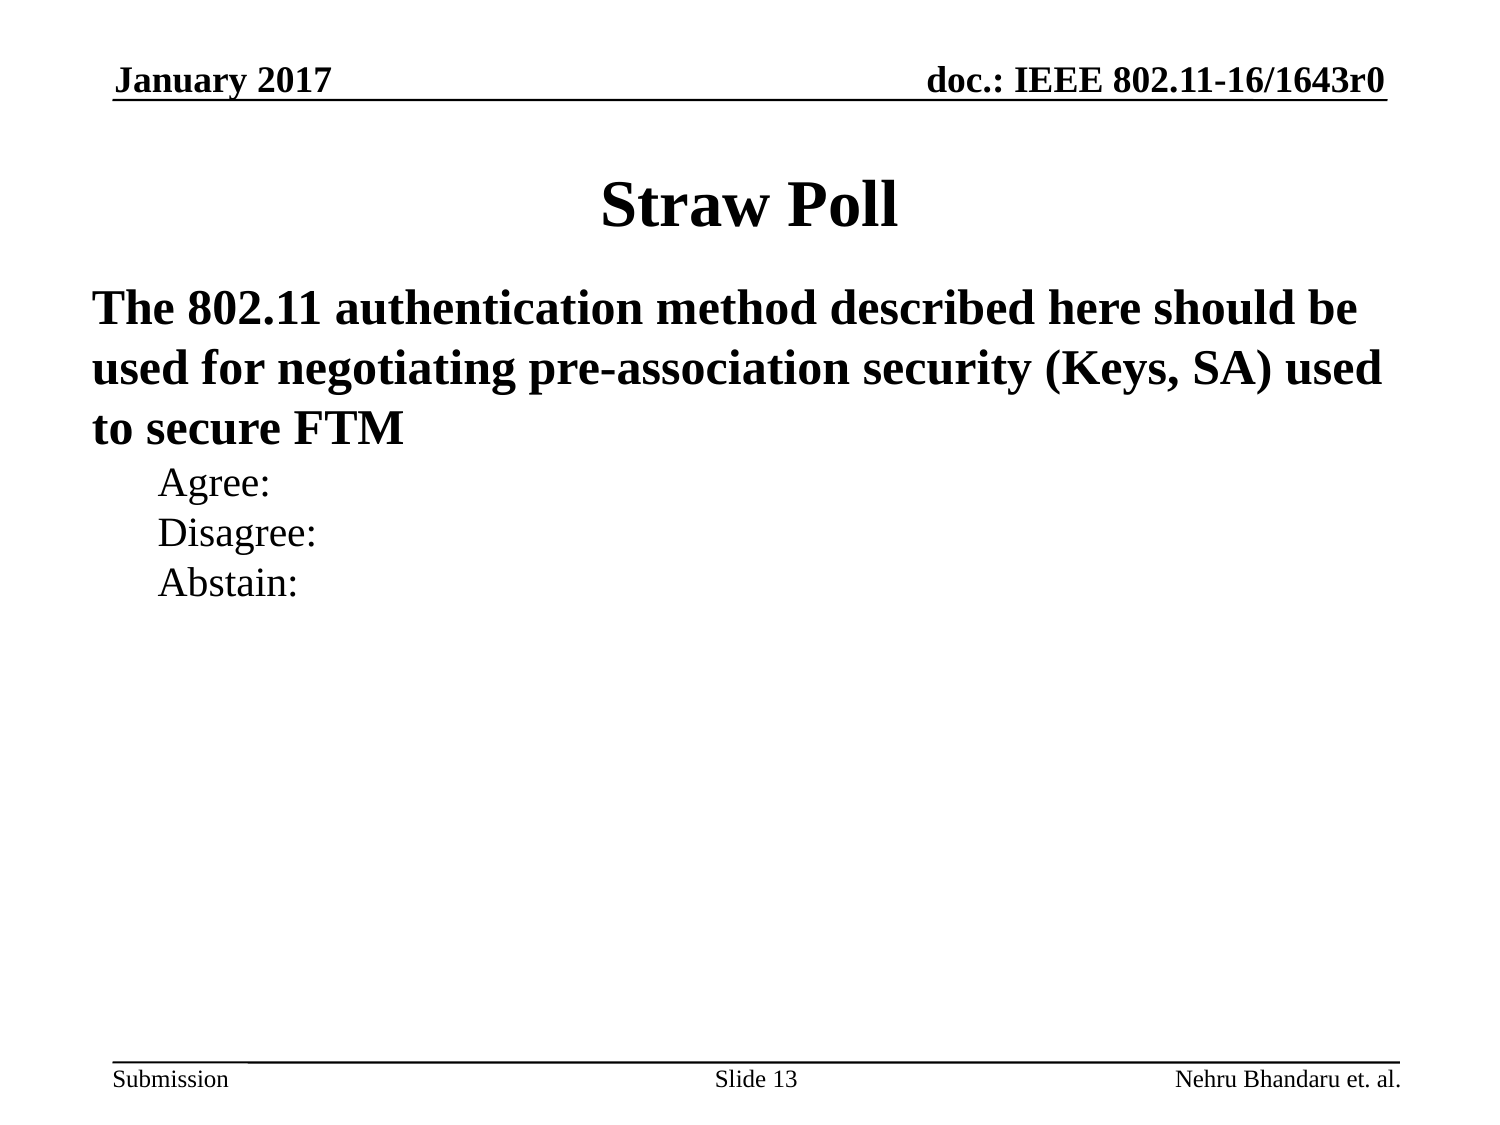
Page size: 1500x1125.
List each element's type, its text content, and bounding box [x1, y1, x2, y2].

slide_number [114, 54, 335, 101]
list The 802.11 authentication method described here should be used for negotiating pre-association security (Keys, SA) used to secure FTM Agree: Disagree: Abstain: [76, 267, 1447, 1038]
title Straw Poll [112, 112, 1388, 267]
footer Nehru Bhandaru et. al. [1171, 1061, 1402, 1093]
text_box Slide 13 [712, 1062, 800, 1093]
